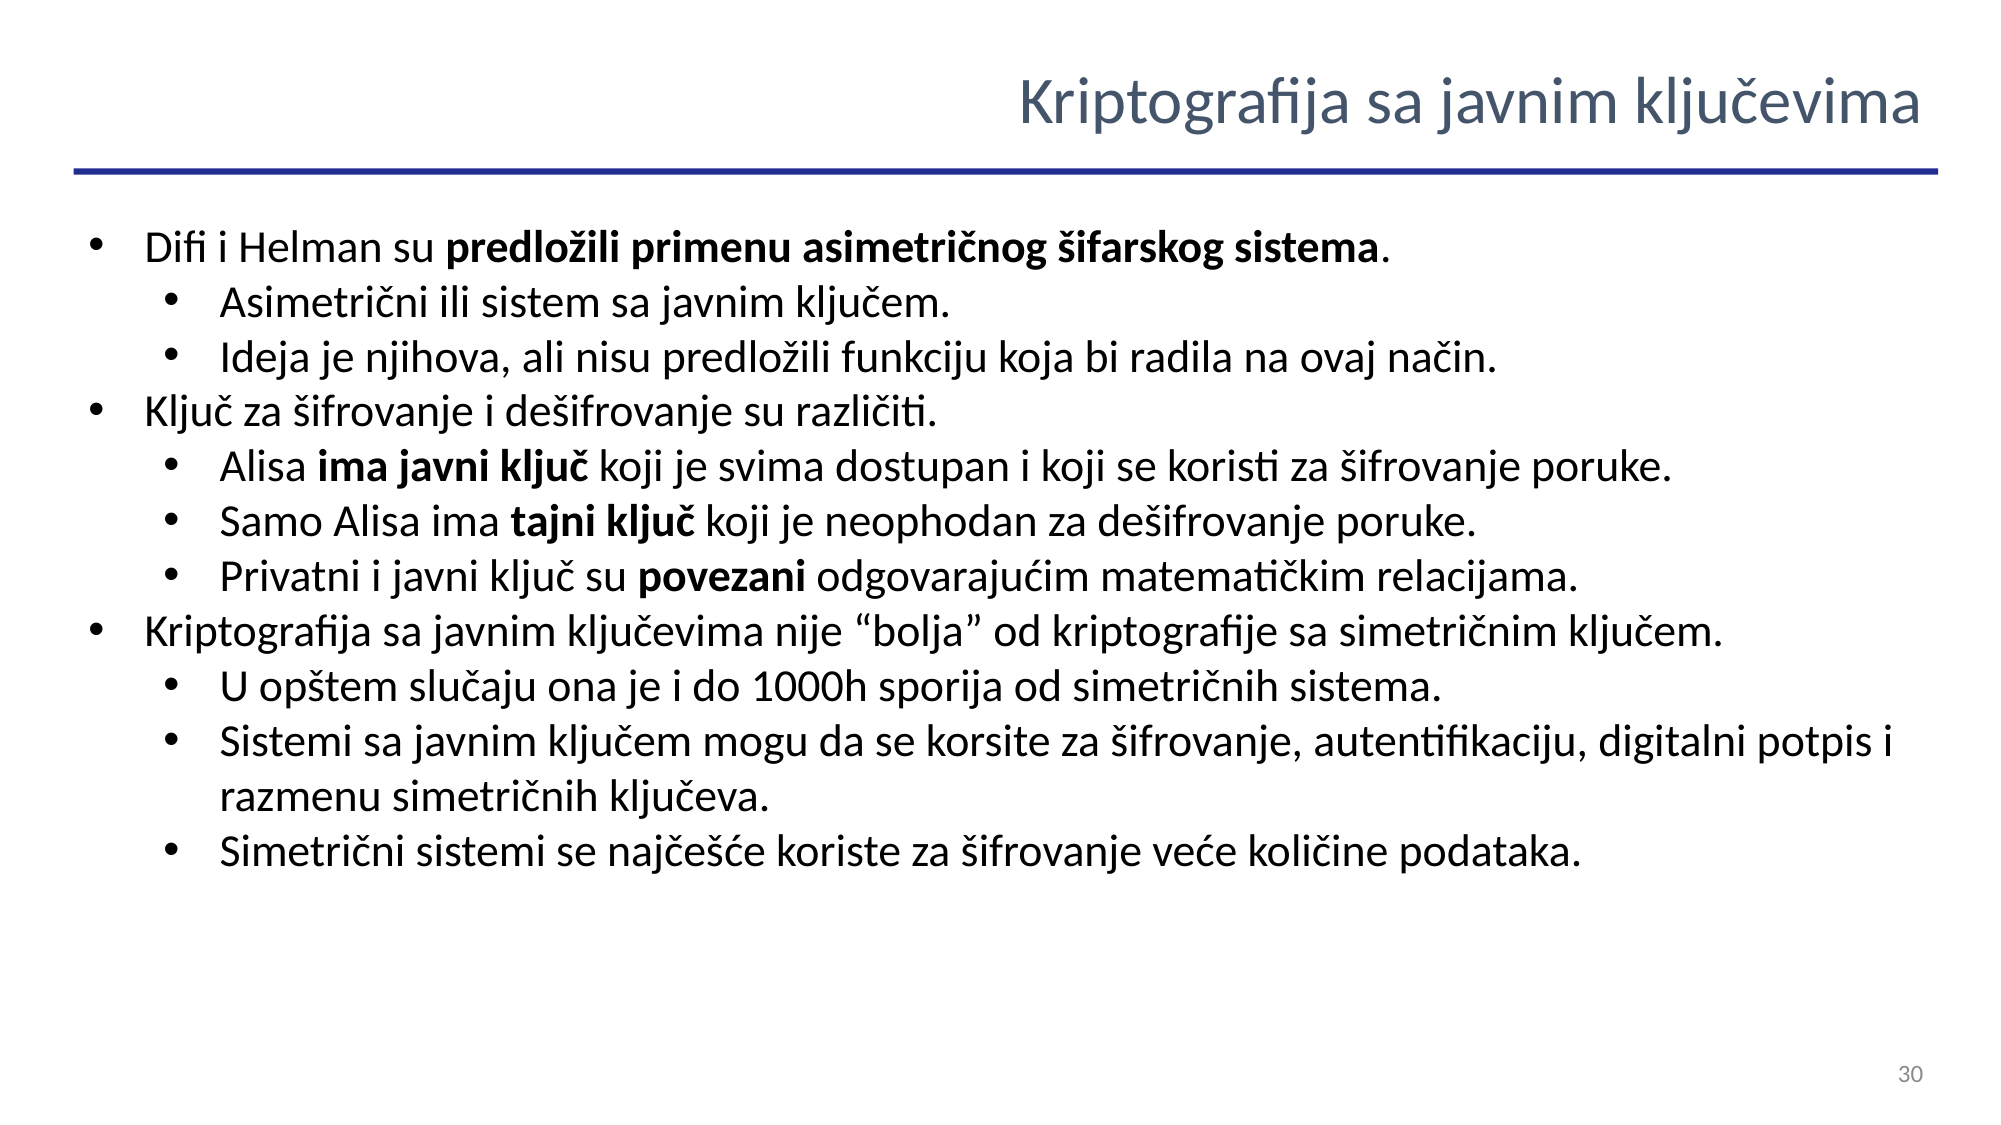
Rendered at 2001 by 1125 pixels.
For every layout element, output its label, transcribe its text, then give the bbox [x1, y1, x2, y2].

text_box Kriptografija sa javnim ključevima [73, 42, 1939, 151]
text_box 30 [1851, 1042, 1939, 1103]
text_box Difi i Helman su predložili primenu asimetričnog šifarskog sistema. Asimetrični ili sistem sa javnim ključem. Ideja je njihova, ali nisu predložili funkciju koja bi radila na ovaj način. Ključ za šifrovanje i dešifrovanje su različiti. Alisa ima javni ključ koji je svima dostupan i koji se koristi za šifrovanje poruke. Samo Alisa ima tajni ključ koji je neophodan za dešifrovanje poruke. Privatni i javni ključ su povezani odgovarajućim matematičkim relacijama. Kriptografija sa javnim ključevima nije “bolja” od kriptografije sa simetričnim ključem. U opštem slučaju ona je i do 1000h sporija od simetričnih sistema. Sistemi sa javnim ključem mogu da se korsite za šifrovanje, autentifikaciju, digitalni potpis i razmenu simetričnih ključeva. Simetrični sistemi se najčešće koriste za šifrovanje veće količine podataka. [73, 208, 1939, 1006]
